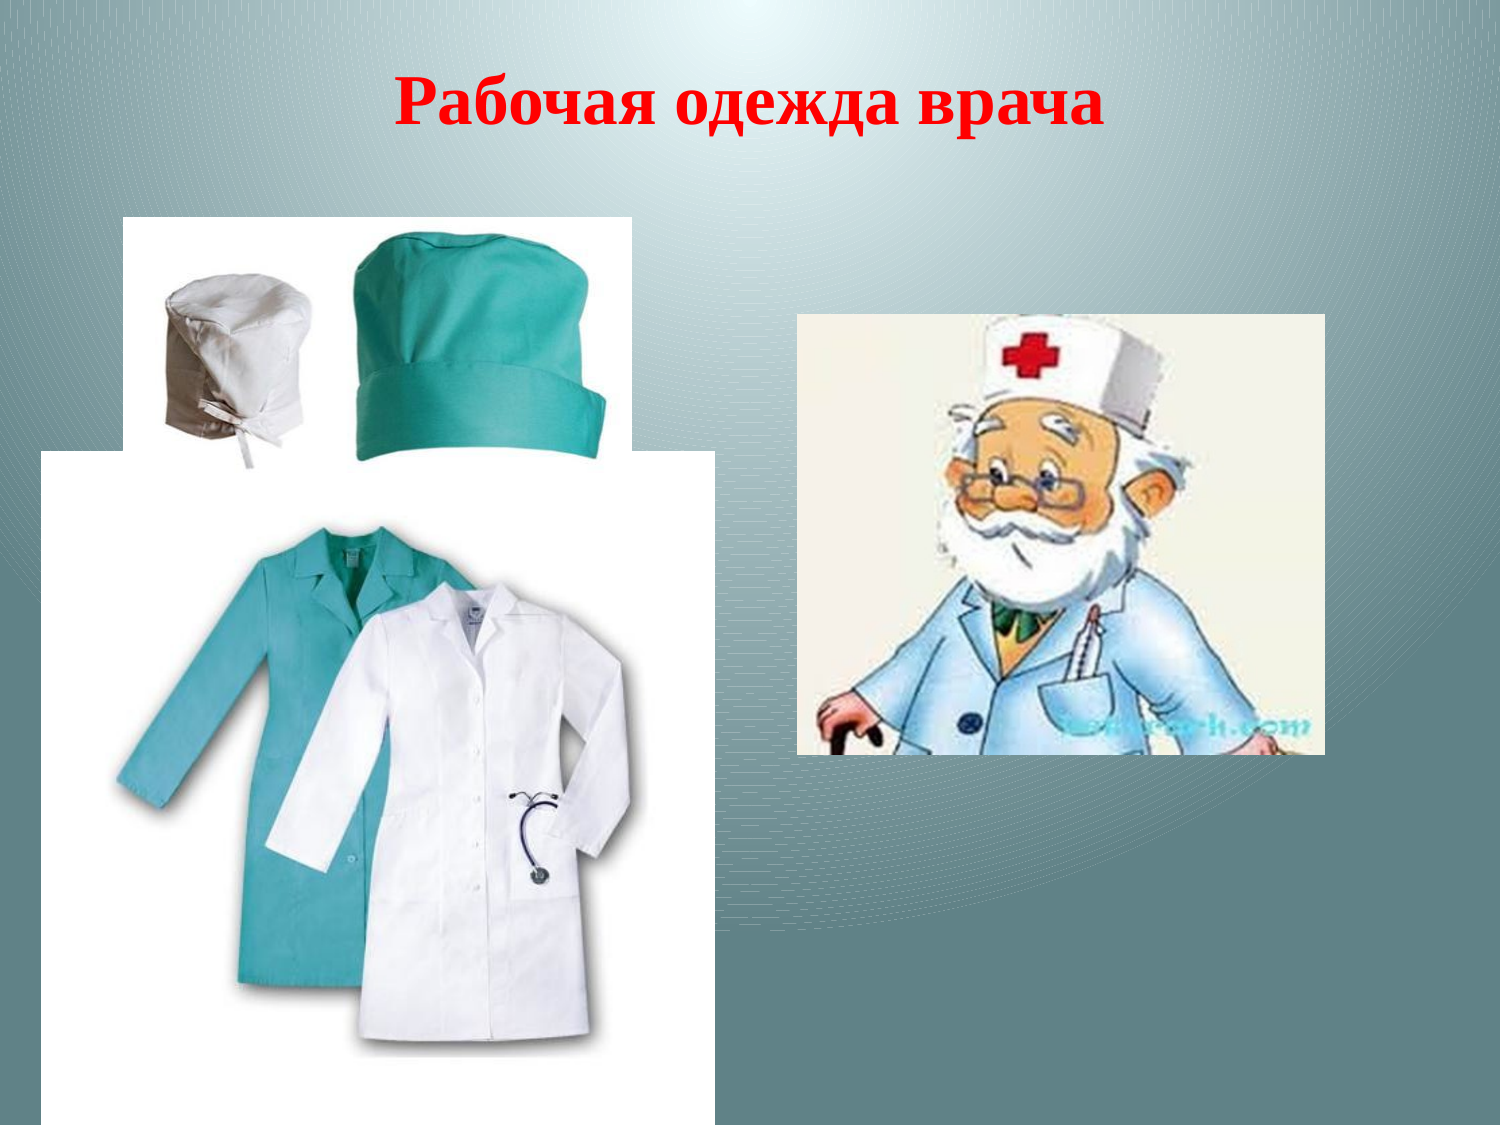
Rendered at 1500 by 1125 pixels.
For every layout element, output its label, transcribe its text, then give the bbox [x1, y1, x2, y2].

picture [40, 216, 715, 1125]
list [796, 314, 1325, 755]
title Рабочая одежда врача [74, 44, 1426, 233]
